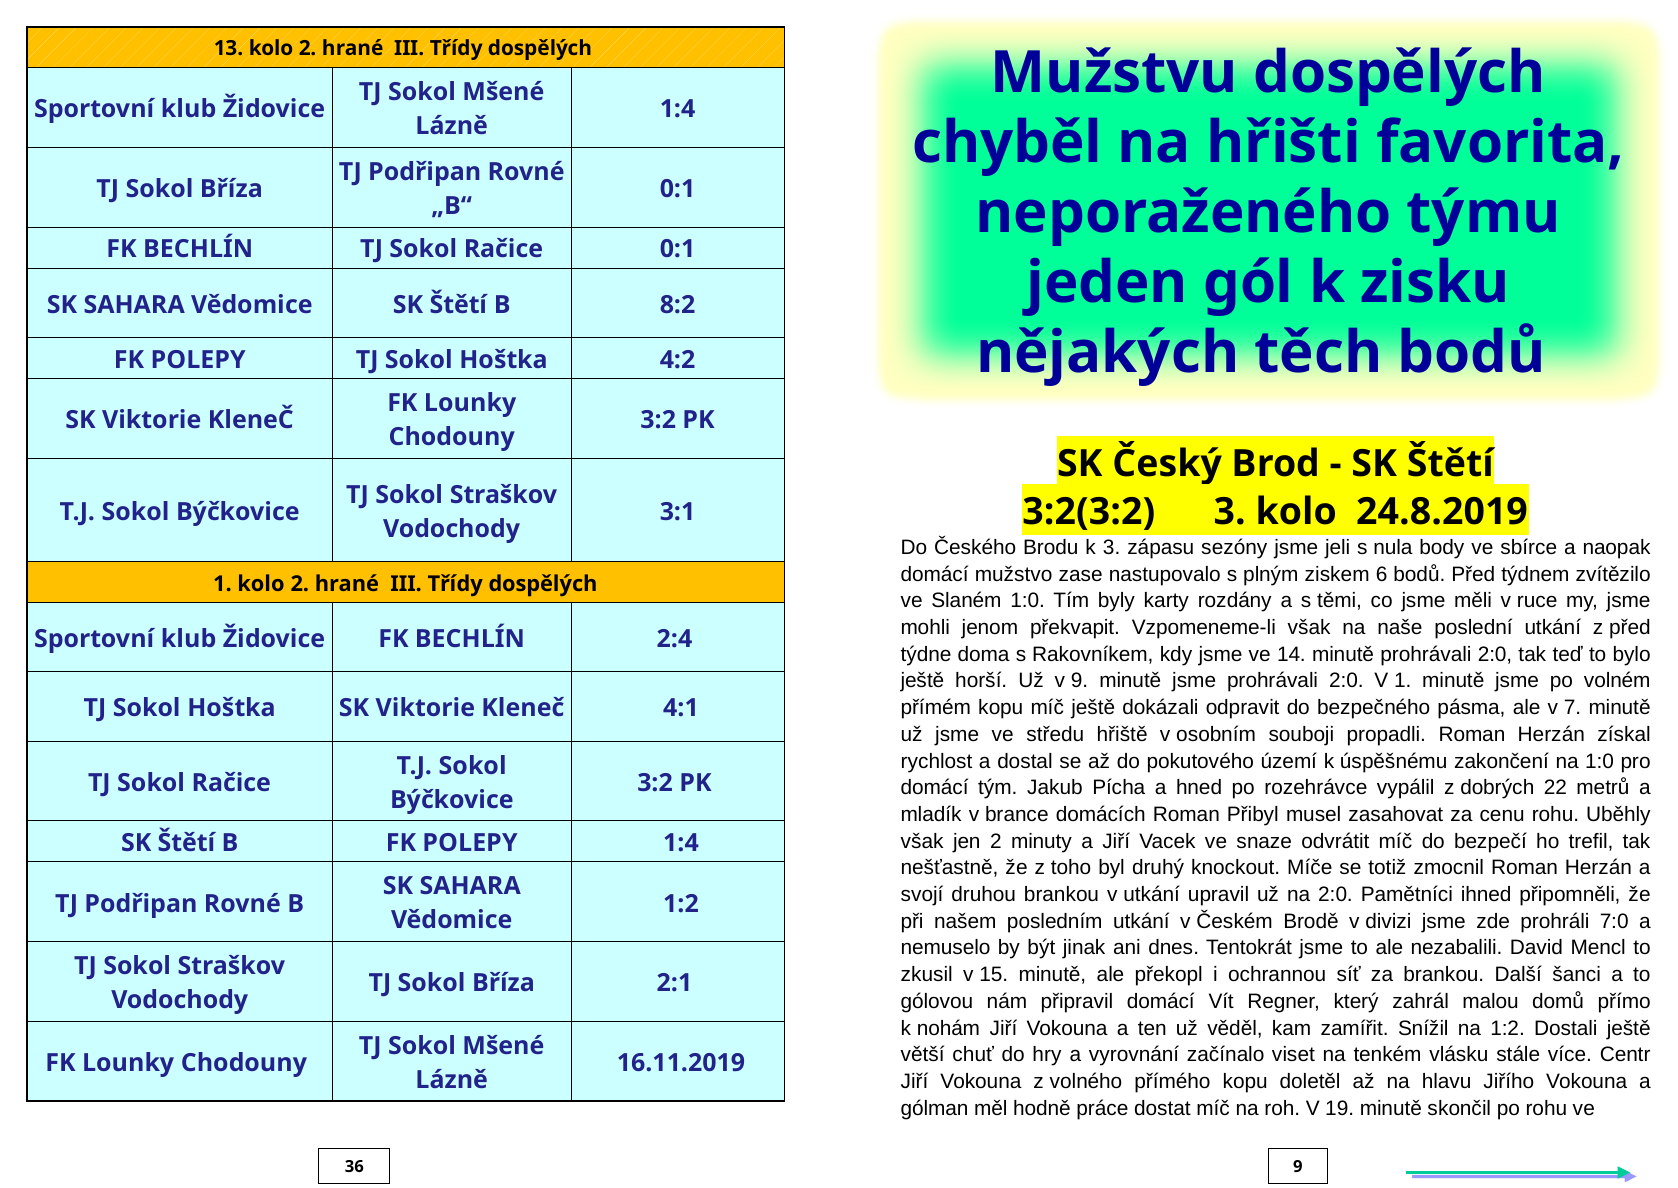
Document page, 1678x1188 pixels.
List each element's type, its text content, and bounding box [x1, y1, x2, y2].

table_cell 2:1 [572, 942, 784, 1021]
table_cell 4:1 [572, 672, 784, 741]
table_cell 3:2 PK [572, 742, 784, 820]
table_cell 0:1 [572, 148, 784, 227]
table_cell T.J. Sokol Býčkovice [333, 742, 571, 820]
table_header [946, 89, 1593, 332]
table_cell TJ Podřipan Rovné „B“ [333, 148, 571, 227]
table_cell 1. kolo 2. hrané III. Třídy dospělých [28, 562, 784, 602]
table_cell SK Viktorie KleneČ [28, 379, 332, 458]
table_cell TJ Sokol Straškov Vodochody [333, 459, 571, 561]
table_cell Sportovní klub Židovice [28, 603, 332, 671]
table_cell 1:4 [572, 821, 784, 861]
table_cell FK Lounky Chodouny [28, 1022, 332, 1100]
table_cell FK BECHLÍN [28, 228, 332, 268]
table_cell TJ Podřipan Rovné B [28, 862, 332, 941]
table_cell FK POLEPY [28, 338, 332, 378]
table_cell TJ Sokol Bříza [333, 942, 571, 1021]
table_cell 4:2 [572, 338, 784, 378]
table_cell 3:1 [572, 459, 784, 561]
table_cell 2:4 [572, 603, 784, 671]
table_cell T.J. Sokol Býčkovice [28, 459, 332, 561]
table_cell SK Štětí B [333, 269, 571, 337]
table_cell TJ Sokol Bříza [28, 148, 332, 227]
table_cell SK Štětí B [28, 821, 332, 861]
table_cell TJ Sokol Račice [28, 742, 332, 820]
table_cell SK SAHARA Vědomice [28, 269, 332, 337]
text_box Mužstvu dospělých chyběl na hřišti favorita, neporaženého týmu jeden gól k zisku nějakých těch bodů [952, 94, 1588, 327]
table_cell 0:1 [572, 228, 784, 268]
table_cell TJ Sokol Straškov Vodochody [28, 942, 332, 1021]
table_header 13. kolo 2. hrané III. Třídy dospělých [28, 28, 784, 67]
table_cell TJ Sokol Hoštka [28, 672, 332, 741]
table_cell FK Junior Děčín [928, 70, 1611, 351]
table_cell TJ Sokol Mšené Lázně [333, 68, 571, 147]
table_cell TJ Sokol Hoštka [333, 338, 571, 378]
table_cell SK Viktorie Kleneč [333, 672, 571, 741]
text_box 9 [1268, 1148, 1328, 1184]
table_cell Sportovní klub Židovice [28, 68, 332, 147]
table_cell 3:2 PK [572, 379, 784, 458]
text_box 36 [318, 1148, 390, 1184]
table_cell 1:2 [572, 862, 784, 941]
table_cell SK SAHARA Vědomice [333, 862, 571, 941]
table_cell VOŠ a SOŠ Roudnice n.L. B [933, 75, 1606, 346]
text_box SK Český Brod - SK Štětí 3:2(3:2) 3. kolo 24.8.2019 Do Českého Brodu k 3. zápasu sezóny jsme jeli s nula body ve sbírce a naopak domácí mužstvo zase nastupovalo s plným ziskem 6 bodů. Před týdnem zvítězilo ve Slaném 1:0. Tím byly karty rozdány a s těmi, co jsme měli v ruce my, jsme mohli jenom překvapit. Vzpomeneme-li však na naše poslední utkání z před týdne doma s Rakovníkem, kdy jsme ve 14. minutě prohrávali 2:0, tak teď to bylo ještě horší. Už v 9. minutě jsme prohrávali 2:0. V 1. minutě jsme po volném přímém kopu míč ještě dokázali odpravit do bezpečného pásma, ale v 7. minutě už jsme ve středu hřiště v osobním souboji propadli. Roman Herzán získal rychlost a dostal se až do pokutového území k úspěšnému zakončení na 1:0 pro domácí tým. Jakub Pícha a hned po rozehrávce vypálil z dobrých 22 metrů a mladík v brance domácích Roman Přibyl musel zasahovat za cenu rohu. Uběhly však jen 2 minuty a Jiří Vacek ve snaze odvrátit míč do bezpečí ho trefil, tak nešťastně, že z toho byl druhý knockout. Míče se totiž zmocnil Roman Herzán a svojí druhou brankou v utkání upravil už na 2:0. Pamětníci ihned připomněli, že při našem posledním utkání v Českém Brodě v divizi jsme zde prohráli 7:0 a nemuselo by být jinak ani dnes. Tentokrát jsme to ale nezabalili. David Mencl to zkusil v 15. minutě, ale překopl i ochrannou síť za brankou. Další šanci a to gólovou nám připravil domácí Vít Regner, který zahrál malou domů přímo k nohám Jiří Vokouna a ten už věděl, kam zamířit. Snížil na 1:2. Dostali ještě větší chuť do hry a vyrovnání začínalo viset na tenkém vlásku stále více. Centr Jiří Vokouna z volného přímého kopu doletěl až na hlavu Jiřího Vokouna a gólman měl hodně práce dostat míč na roh. V 19. minutě skončil po rohu ve [885, 428, 1666, 1127]
table_cell TJ Sokol Račice [333, 228, 571, 268]
table_cell FK BECHLÍN [333, 603, 571, 671]
table_cell 16.11.2019 [572, 1022, 784, 1100]
table_cell FK Lounky Chodouny [333, 379, 571, 458]
table_cell 8:2 [572, 269, 784, 337]
table_cell TJ Sokol Mšené Lázně [333, 1022, 571, 1100]
table_cell 1:4 [572, 68, 784, 147]
table_cell FK POLEPY [333, 821, 571, 861]
